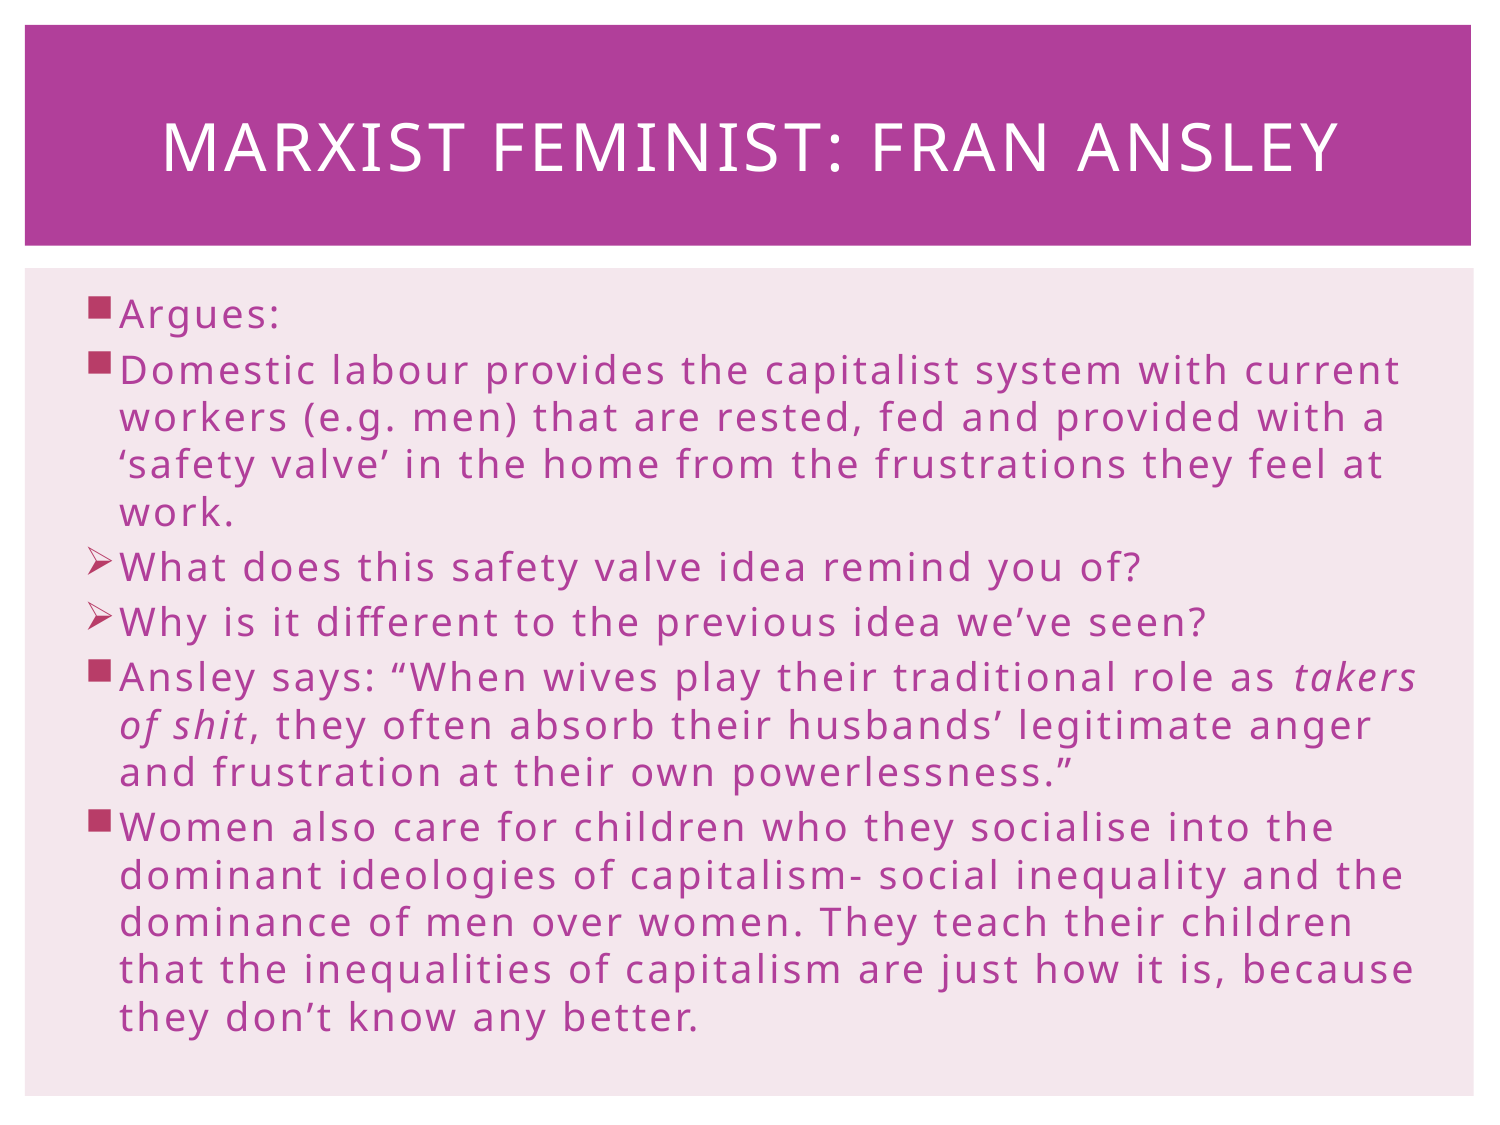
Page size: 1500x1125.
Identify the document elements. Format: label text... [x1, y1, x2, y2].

list Argues: Domestic labour provides the capitalist system with current workers (e.g. men) that are rested, fed and provided with a ‘safety valve’ in the home from the frustrations they feel at work. What does this safety valve idea remind you of? Why is it different to the previous idea we’ve seen? Ansley says: “When wives play their traditional role as takers of shit, they often absorb their husbands’ legitimate anger and frustration at their own powerlessness.” Women also care for children who they socialise into the dominant ideologies of capitalism- social inequality and the dominance of men over women. They teach their children that the inequalities of capitalism are just how it is, because they don’t know any better. [62, 281, 1442, 1047]
title Marxist feminist: fran ansley [62, 58, 1438, 232]
